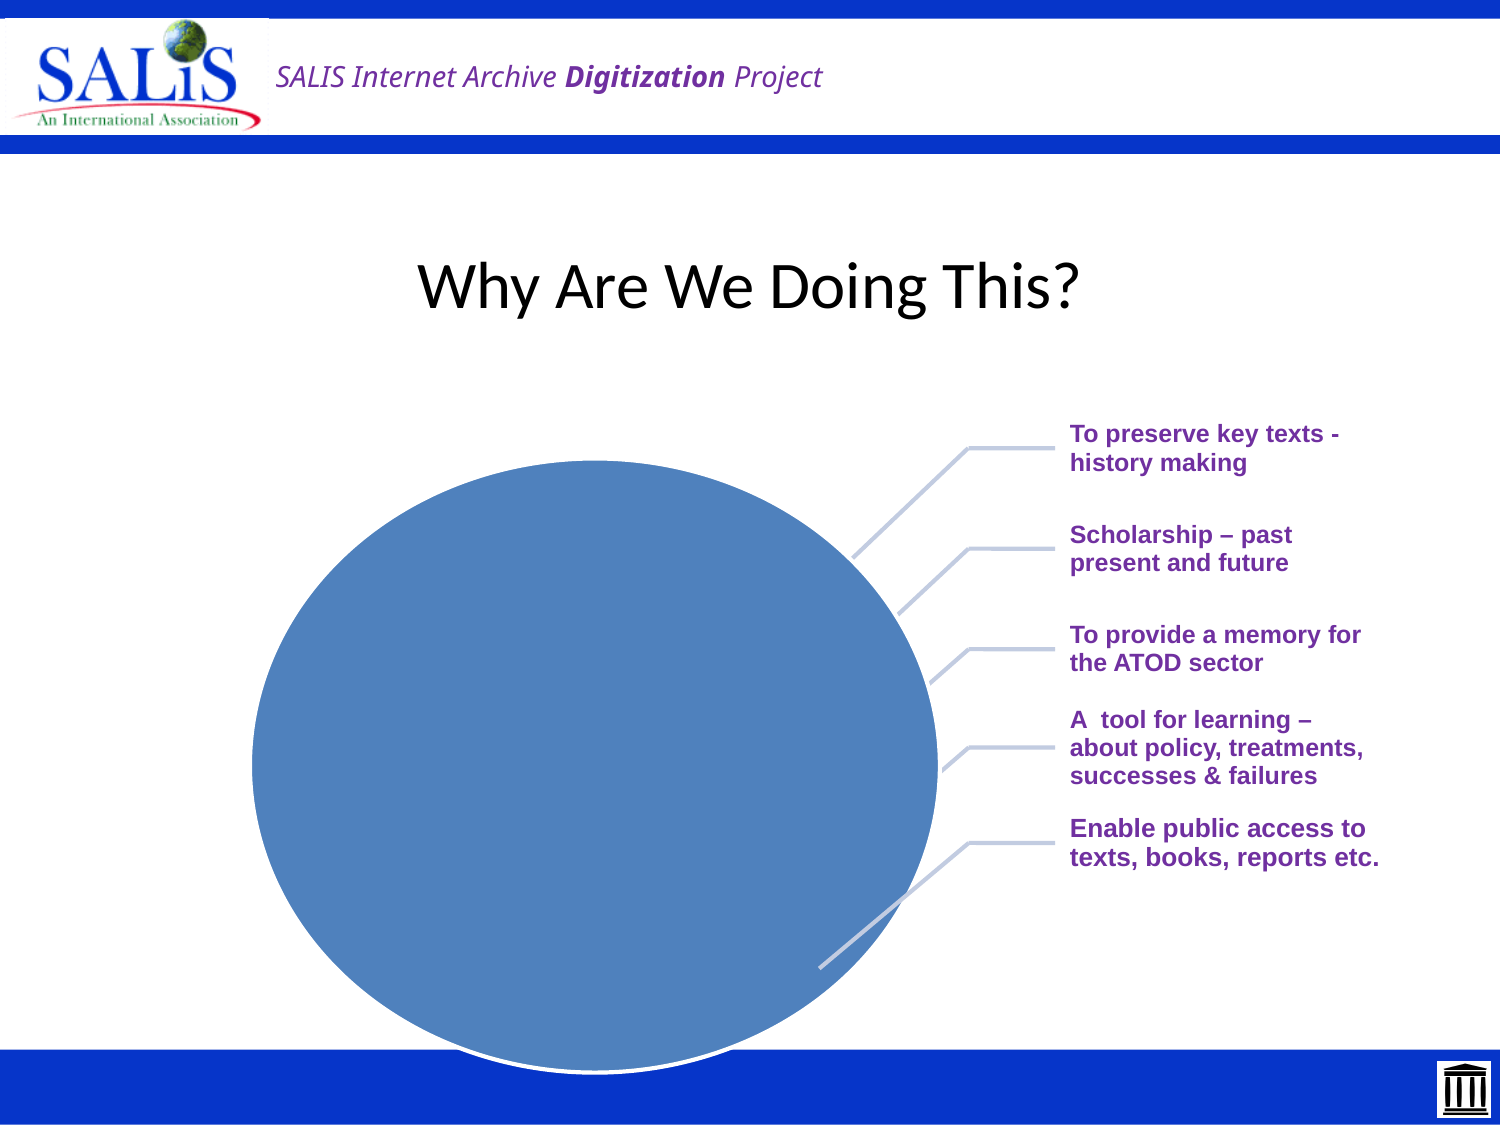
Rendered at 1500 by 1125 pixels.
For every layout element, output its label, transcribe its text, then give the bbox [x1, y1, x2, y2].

picture [5, 18, 269, 135]
text_box [0, 0, 1500, 19]
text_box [249, 331, 1401, 1050]
text_box [0, 1049, 1500, 1125]
text_box Why Are We Doing This? [0, 134, 1500, 329]
picture [1437, 1061, 1491, 1118]
text_box SALIS Internet Archive Digitization Project [274, 51, 950, 101]
